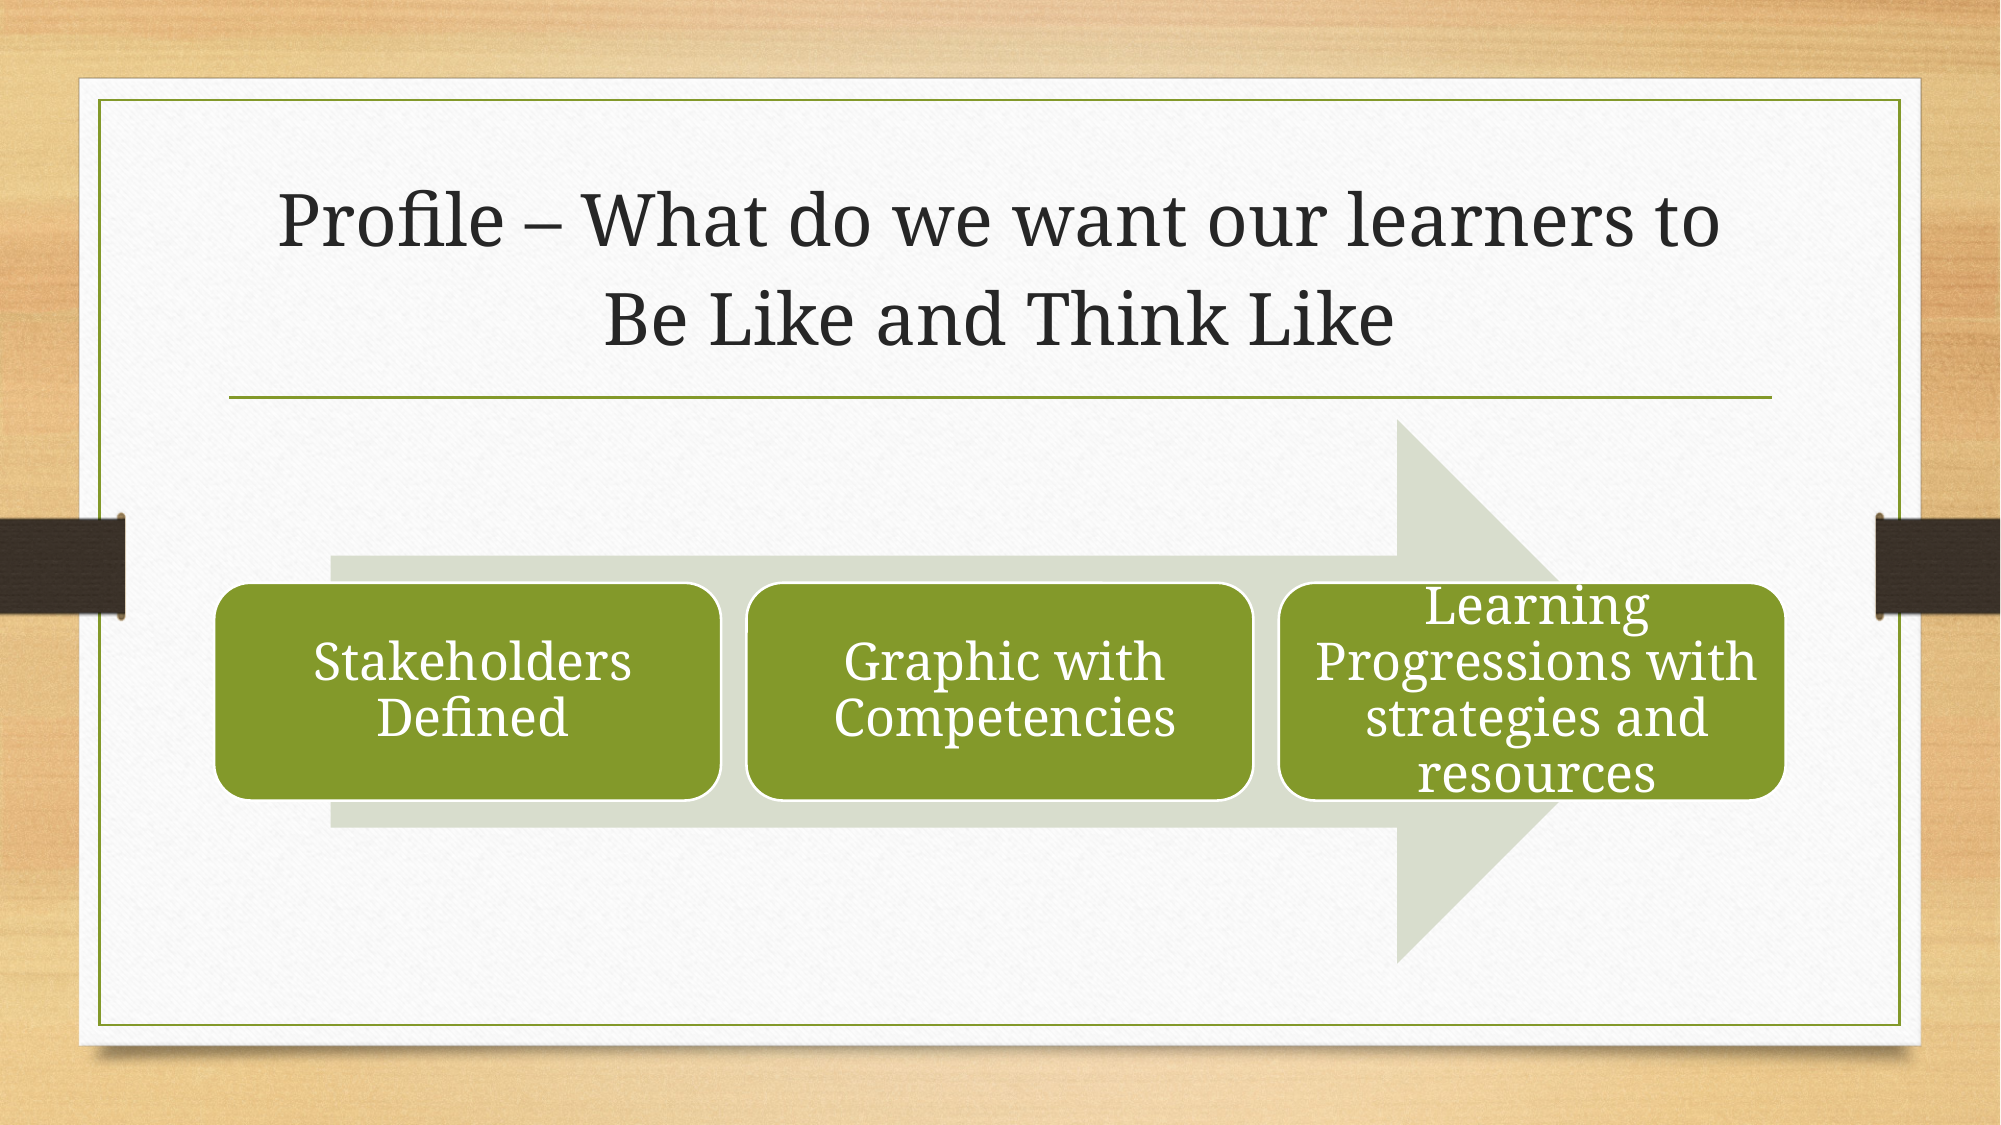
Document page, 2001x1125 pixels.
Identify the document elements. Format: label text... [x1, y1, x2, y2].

picture [0, 0, 2001, 1125]
title Profile – What do we want our learners to Be Like and Think Like [212, 161, 1788, 375]
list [212, 419, 1788, 964]
